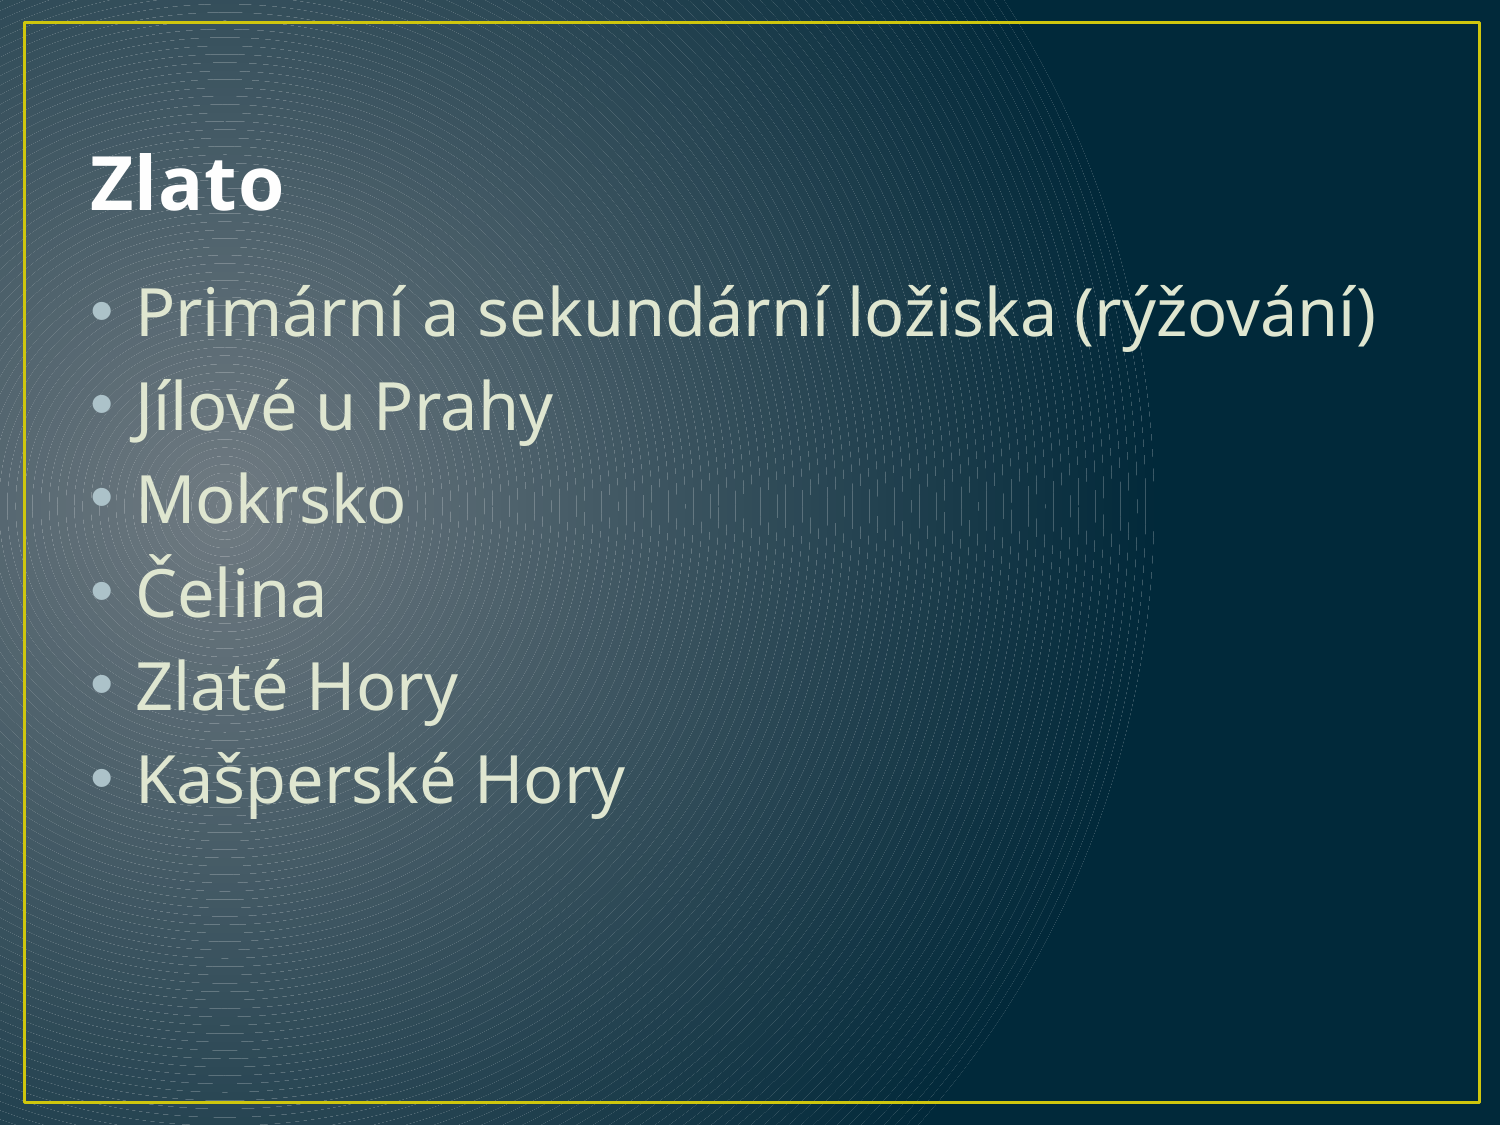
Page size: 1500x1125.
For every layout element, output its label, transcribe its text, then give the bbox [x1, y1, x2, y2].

list Primární a sekundární ložiska (rýžování) Jílové u Prahy Mokrsko Čelina Zlaté Hory Kašperské Hory [75, 262, 1425, 1005]
title Zlato [75, 45, 1425, 233]
